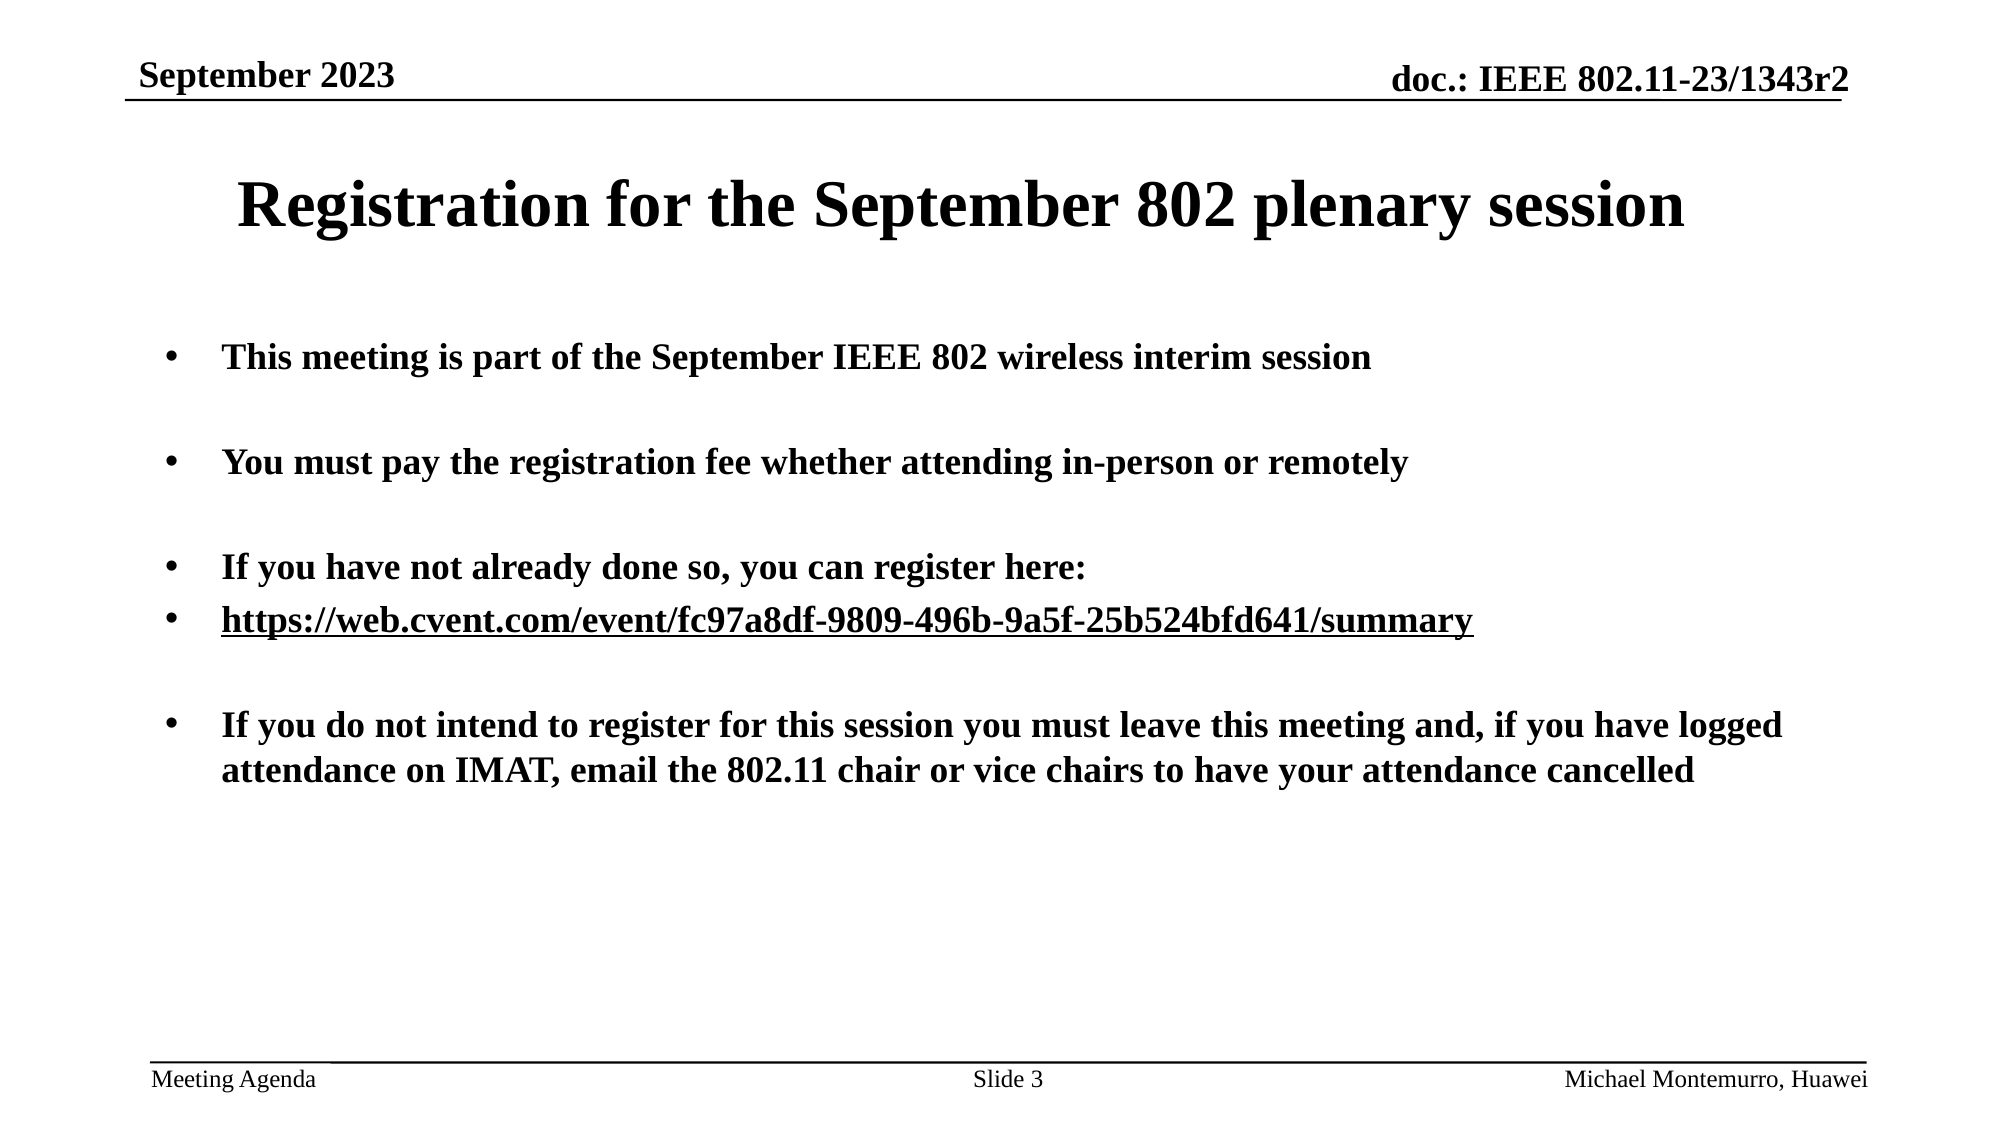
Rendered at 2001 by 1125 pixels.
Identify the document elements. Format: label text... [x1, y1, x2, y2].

list This meeting is part of the September IEEE 802 wireless interim session You must pay the registration fee whether attending in-person or remotely If you have not already done so, you can register here: https://web.cvent.com/event/fc97a8df-9809-496b-9a5f-25b524bfd641/summary If you do not intend to register for this session you must leave this meeting and, if you have logged attendance on IMAT, email the 802.11 chair or vice chairs to have your attendance cancelled [150, 324, 1850, 1000]
footer Michael Montemurro, Huawei [1266, 1061, 1869, 1093]
slide_number Slide 3 [964, 1061, 1053, 1093]
title Registration for the September 802 plenary session [75, 112, 1850, 288]
